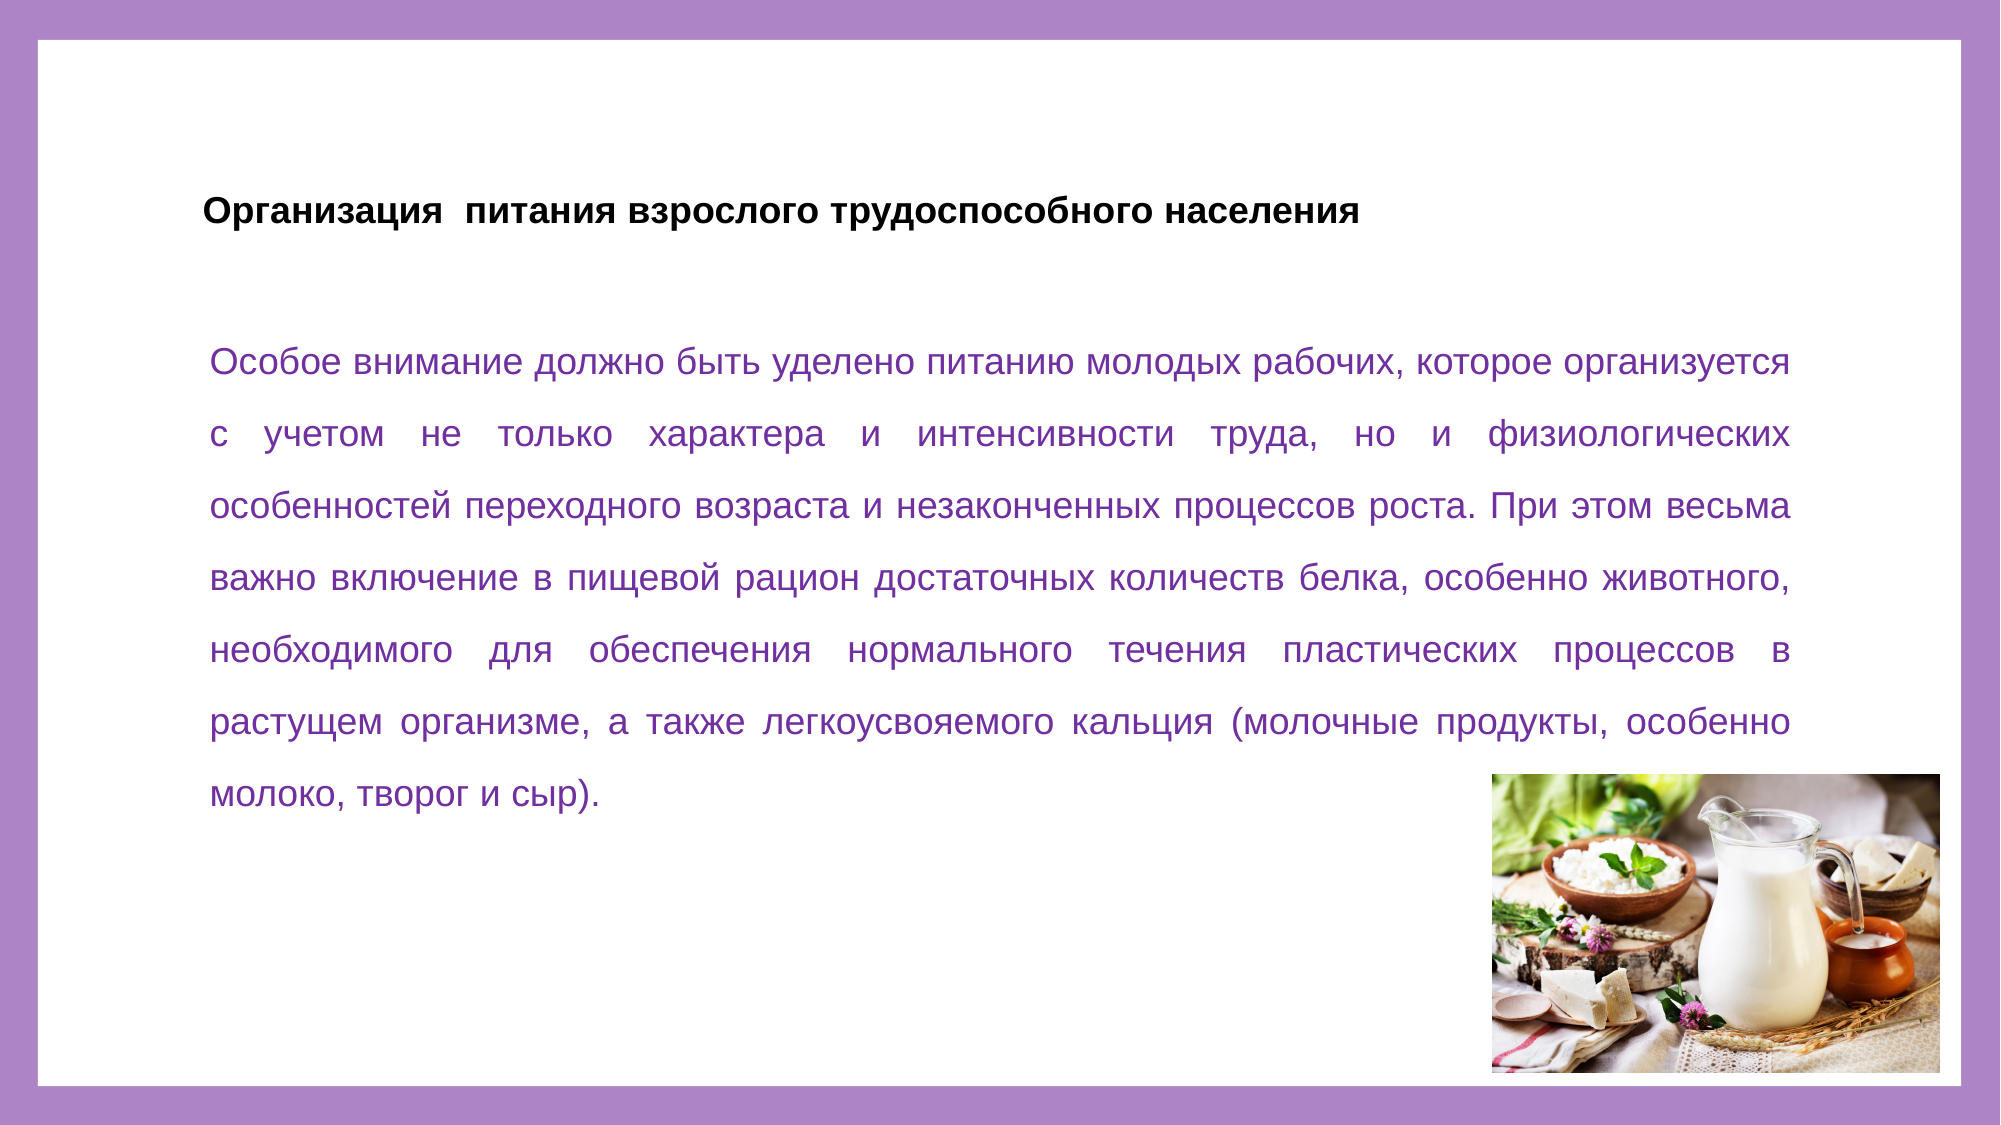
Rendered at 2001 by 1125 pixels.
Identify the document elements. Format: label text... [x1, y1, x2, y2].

picture [1492, 774, 1940, 1073]
title Организация питания взрослого трудоспособного населения [187, 99, 1808, 323]
list Особое внимание должно быть уделено питанию молодых рабочих, которое организуется с учетом не только характера и интенсивности труда, но и физиологических особенностей переходного возраста и незаконченных процессов роста. При этом весьма важно включение в пищевой рацион достаточных количеств белка, особенно животного, необходимого для обеспечения нормального течения пластических процессов в растущем организме, а также легкоусвояемого кальция (молочные продукты, особенно молоко, творог и сыр). [187, 323, 1807, 826]
